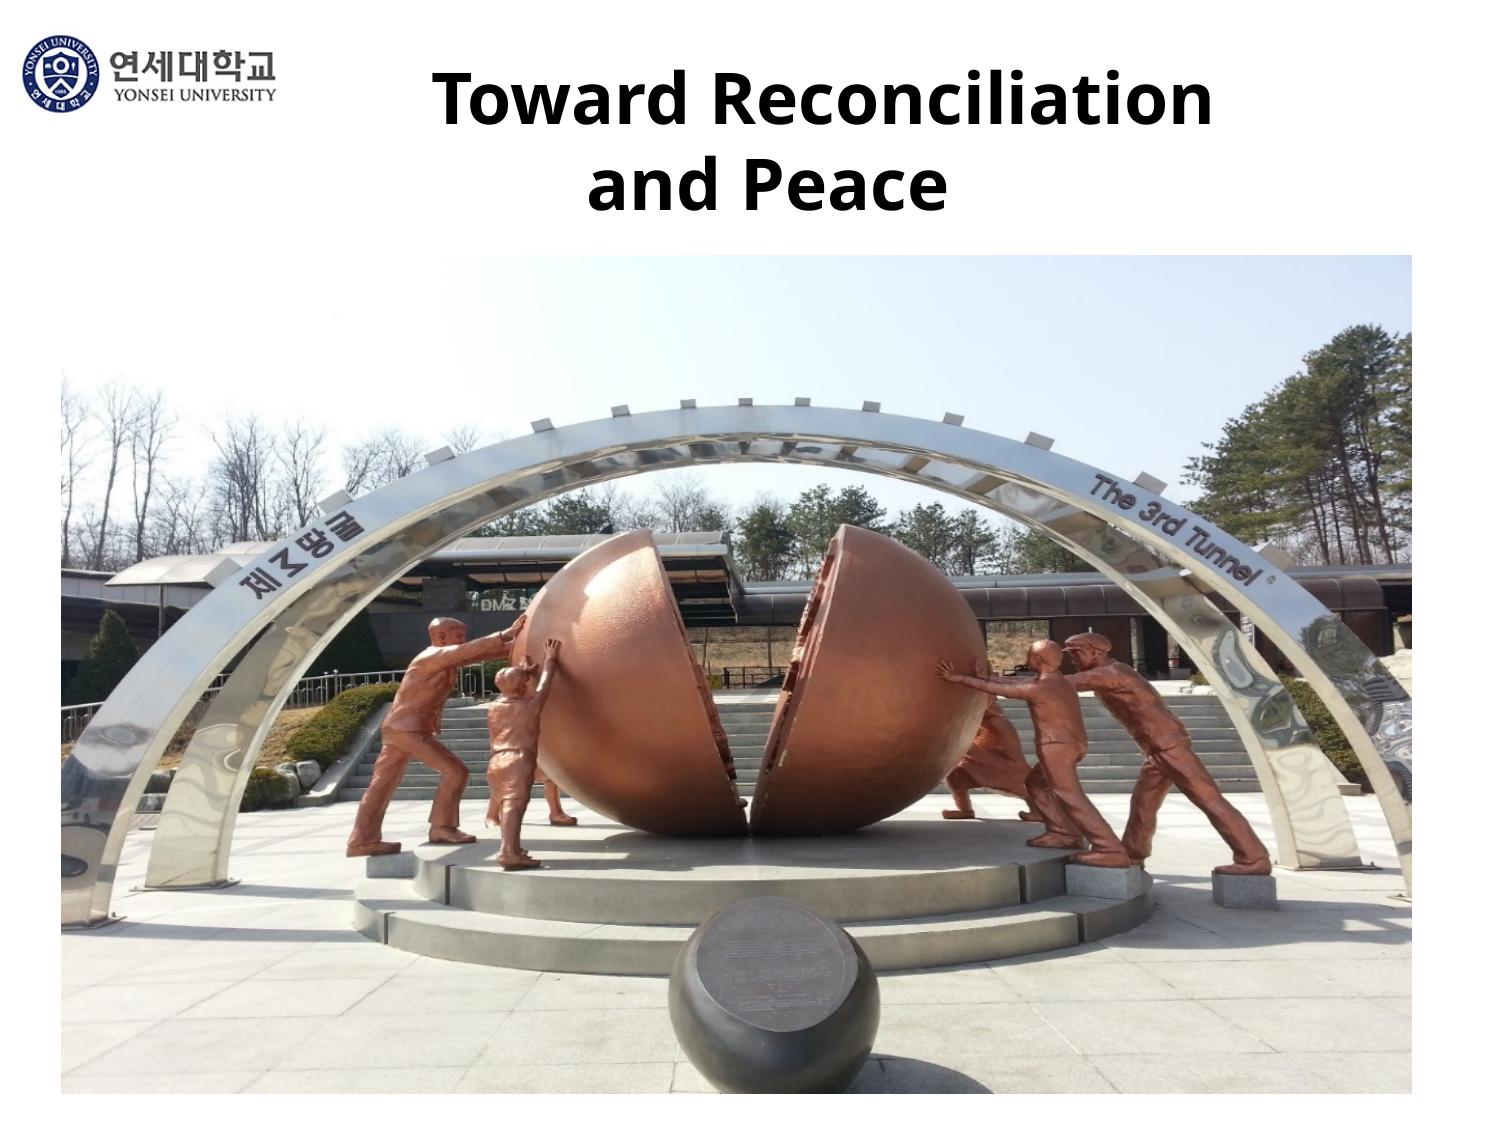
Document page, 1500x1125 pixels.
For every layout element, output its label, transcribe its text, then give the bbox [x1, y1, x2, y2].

picture [17, 30, 281, 119]
title Toward Reconciliation and Peace [75, 45, 1425, 233]
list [61, 255, 1412, 1095]
